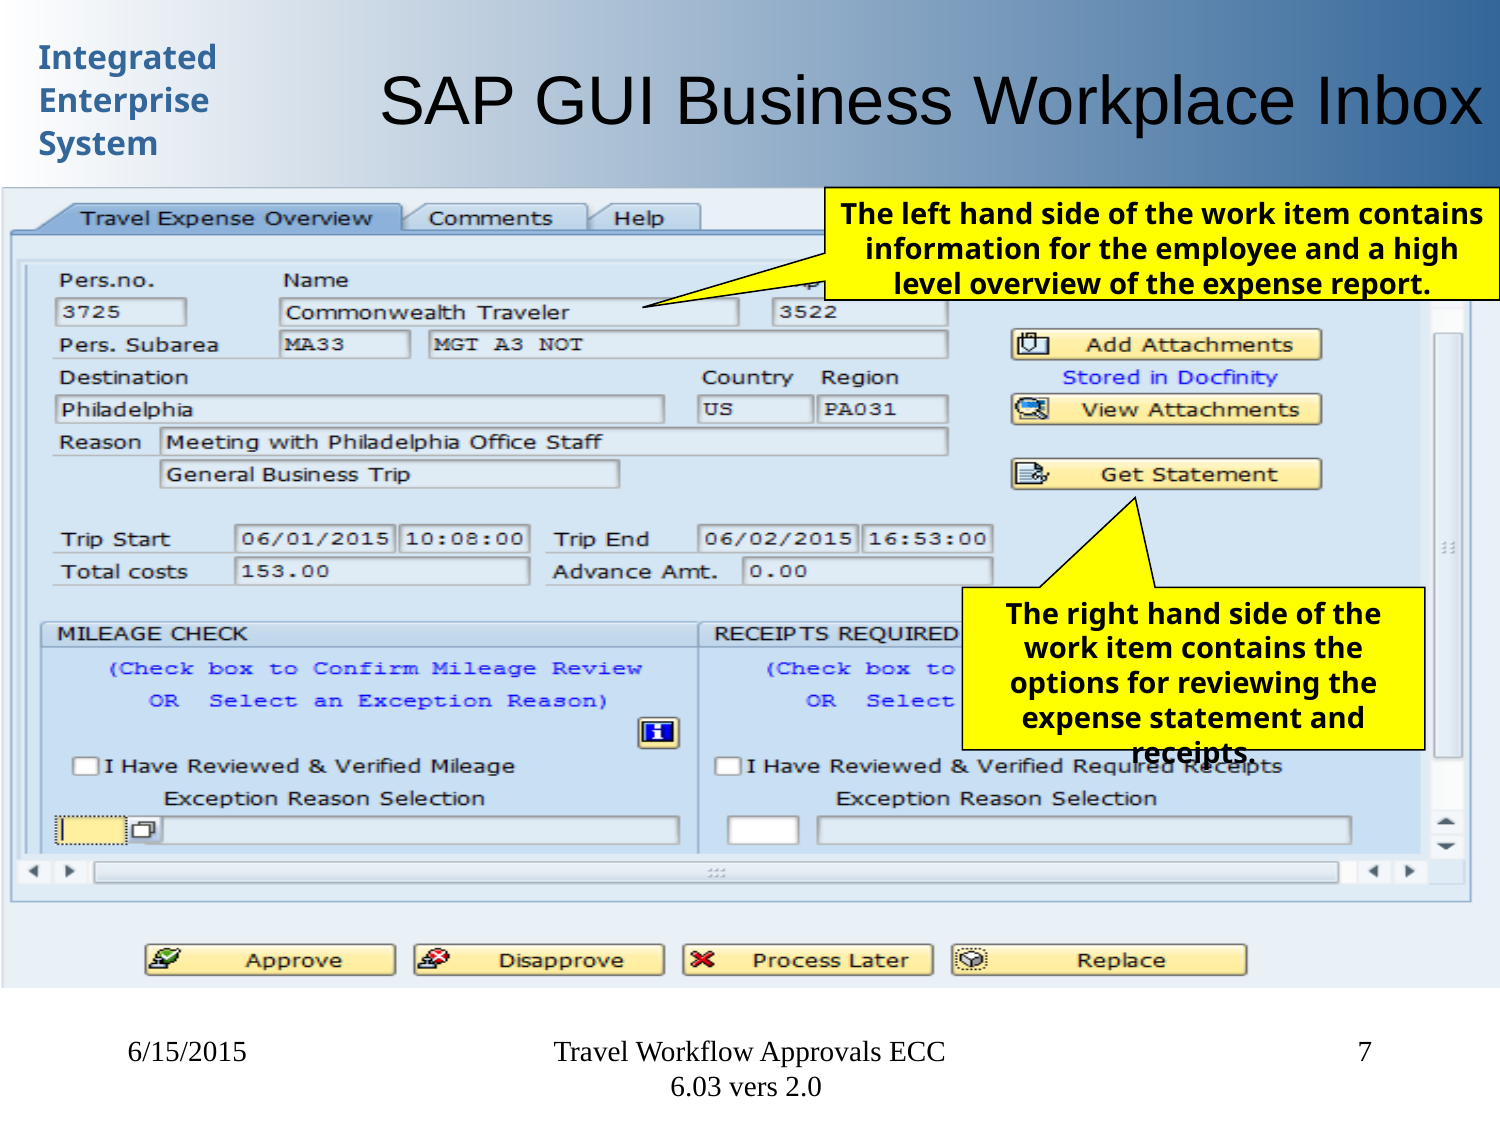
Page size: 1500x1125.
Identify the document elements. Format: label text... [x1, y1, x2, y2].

footer Travel Workflow Approvals ECC 6.03 vers 2.0 [512, 1024, 988, 1101]
picture [0, 187, 1500, 988]
title SAP GUI Business Workplace Inbox [275, 31, 1500, 163]
slide_number 7 [1074, 1024, 1388, 1101]
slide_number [112, 1024, 426, 1101]
